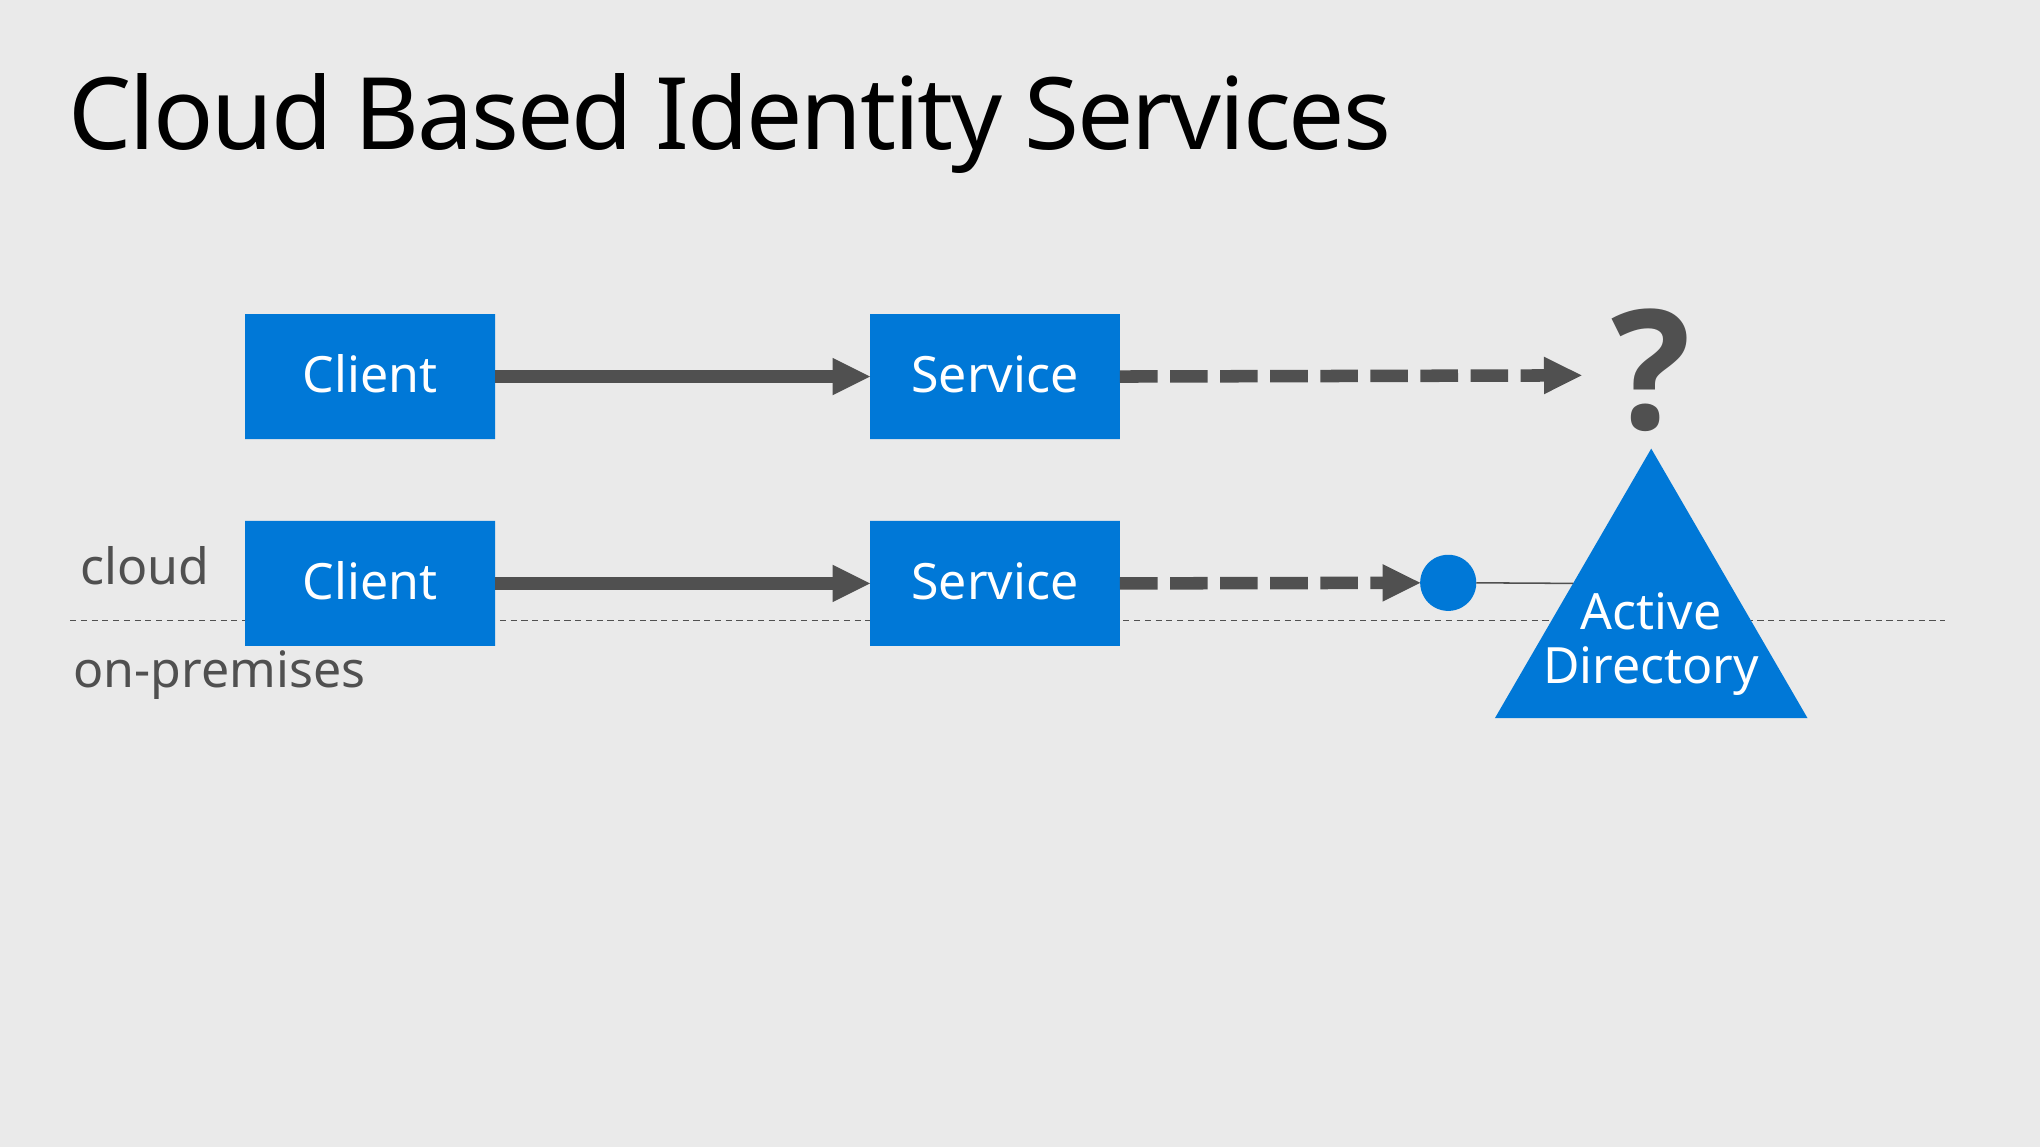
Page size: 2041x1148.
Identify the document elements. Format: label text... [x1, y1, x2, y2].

text_box on-premises [43, 620, 396, 723]
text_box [244, 448, 1808, 719]
text_box Service [869, 313, 1121, 440]
text_box Client [244, 313, 496, 440]
title Cloud Based Identity Services [45, 48, 1996, 199]
text_box cloud [50, 517, 240, 620]
text_box ? [1581, 261, 1721, 448]
